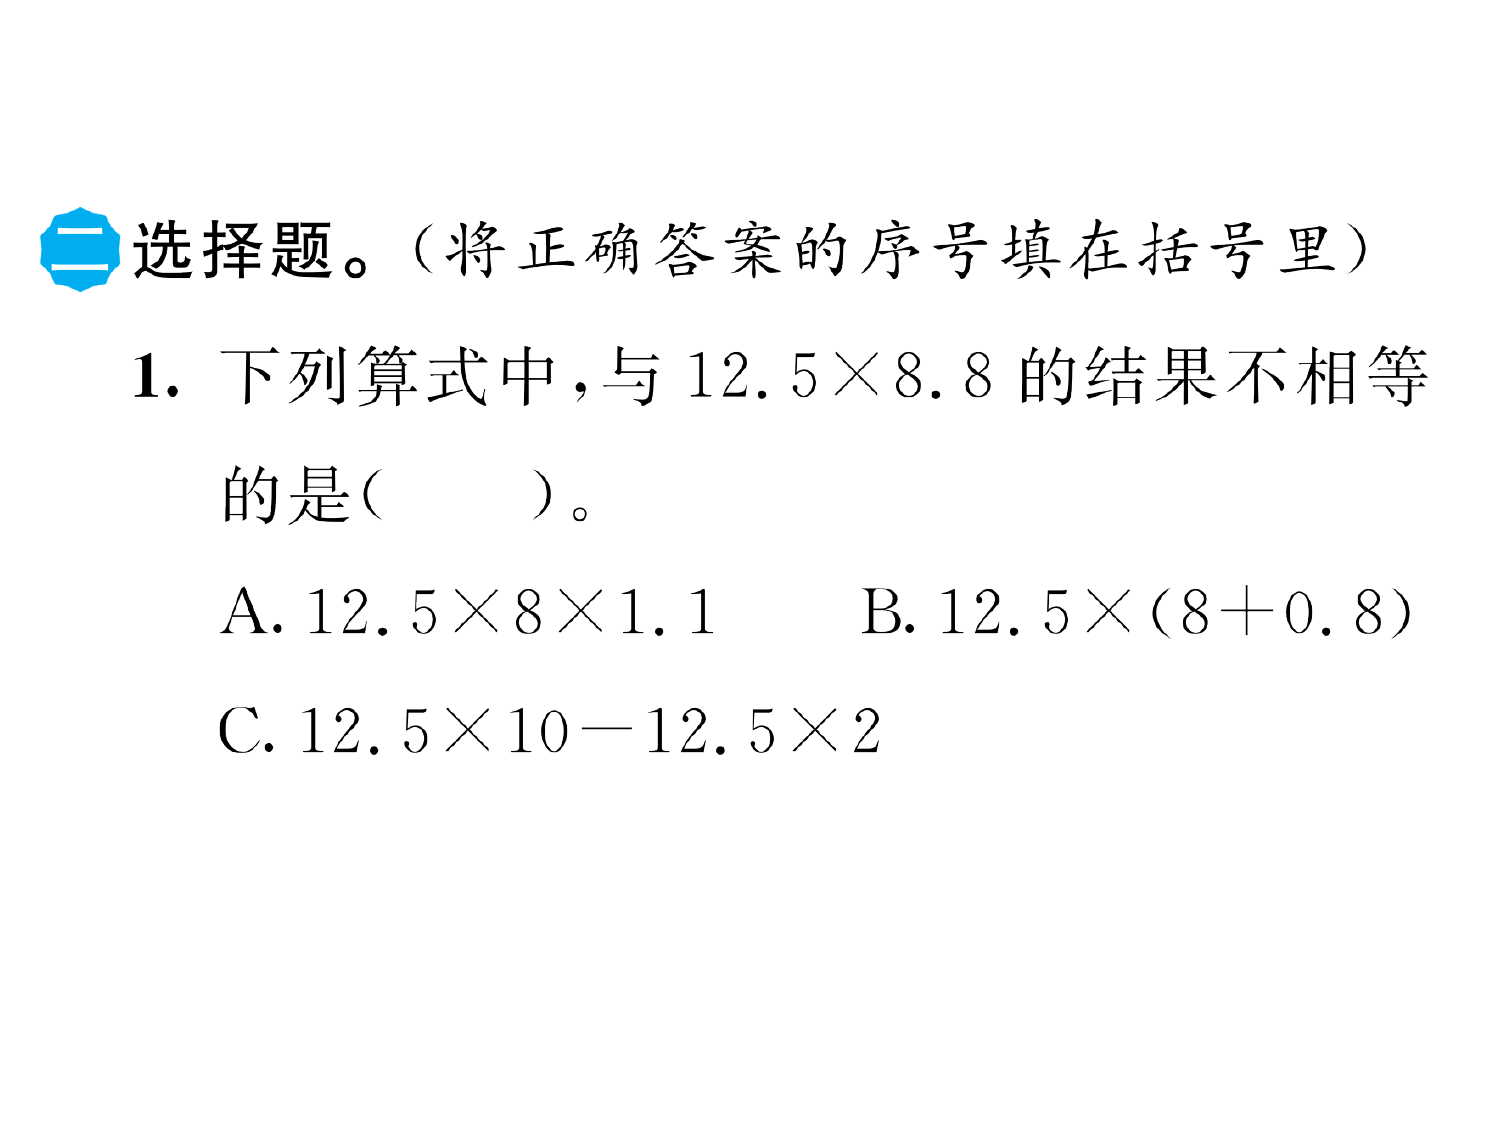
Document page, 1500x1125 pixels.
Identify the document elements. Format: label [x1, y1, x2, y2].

picture [35, 177, 1453, 775]
